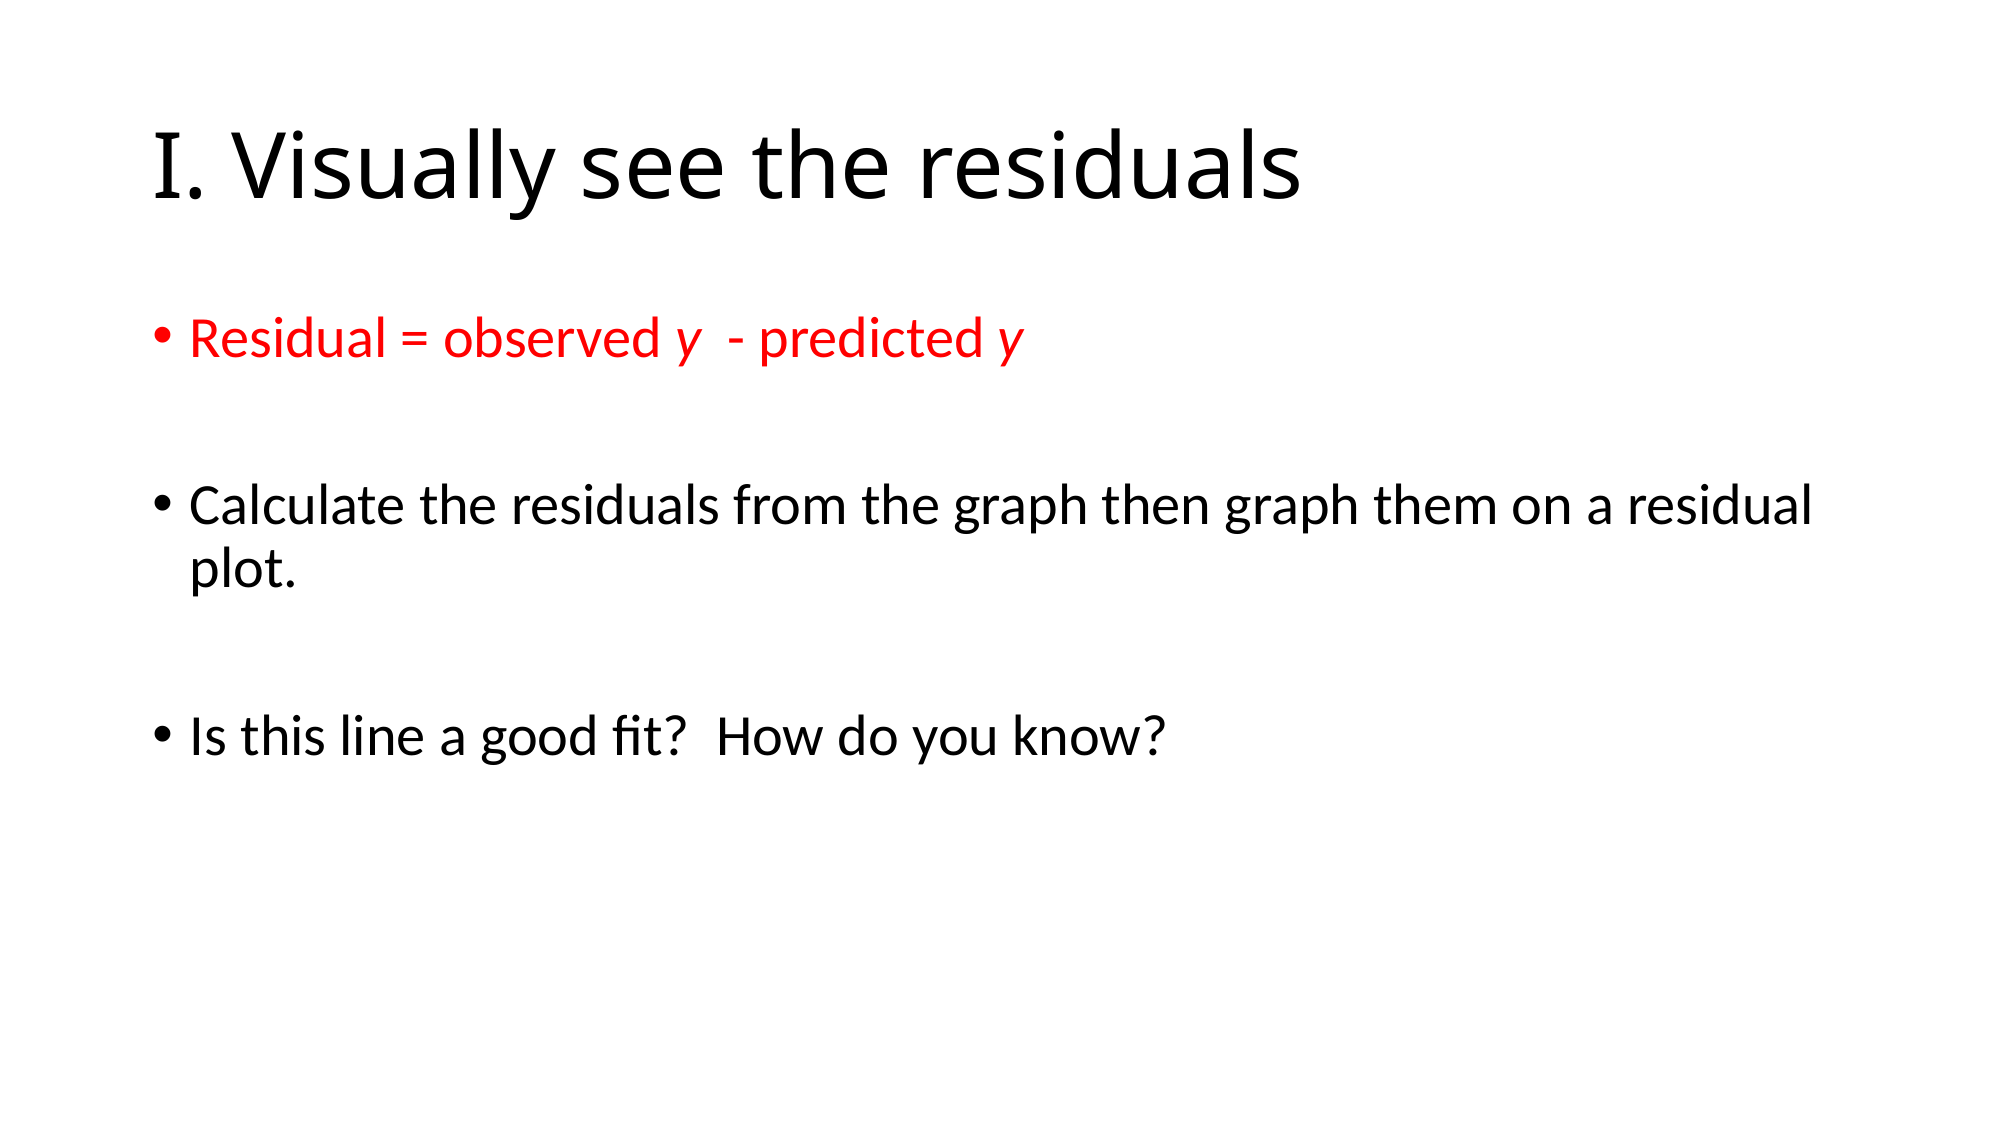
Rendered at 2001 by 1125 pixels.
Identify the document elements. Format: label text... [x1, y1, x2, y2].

list Residual = observed y - predicted y Calculate the residuals from the graph then graph them on a residual plot. Is this line a good fit? How do you know? [137, 299, 1863, 1014]
title I. Visually see the residuals [137, 59, 1863, 278]
